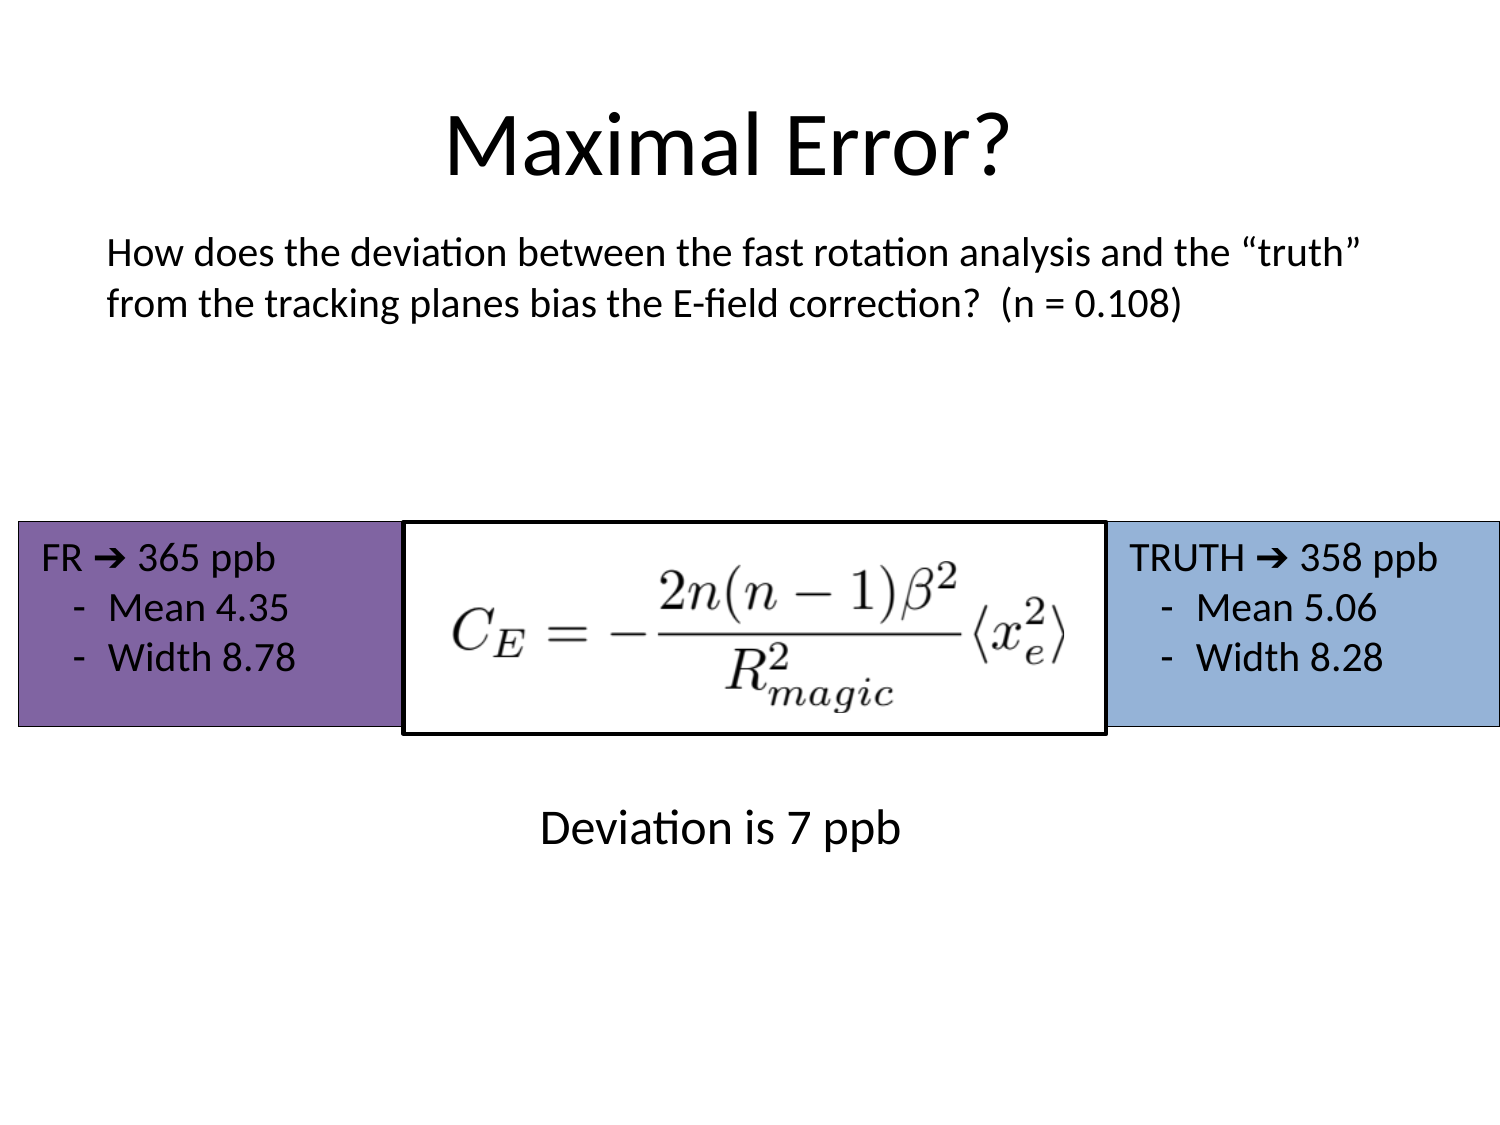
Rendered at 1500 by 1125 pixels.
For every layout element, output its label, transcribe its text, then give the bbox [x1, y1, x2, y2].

picture [451, 561, 1065, 713]
title Maximal Error? [75, 45, 1425, 233]
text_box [17, 521, 1500, 735]
list How does the deviation between the fast rotation analysis and the “truth” from the tracking planes bias the E-field correction? (n = 0.108) [91, 217, 1448, 520]
text_box Deviation is 7 ppb [525, 787, 1065, 863]
